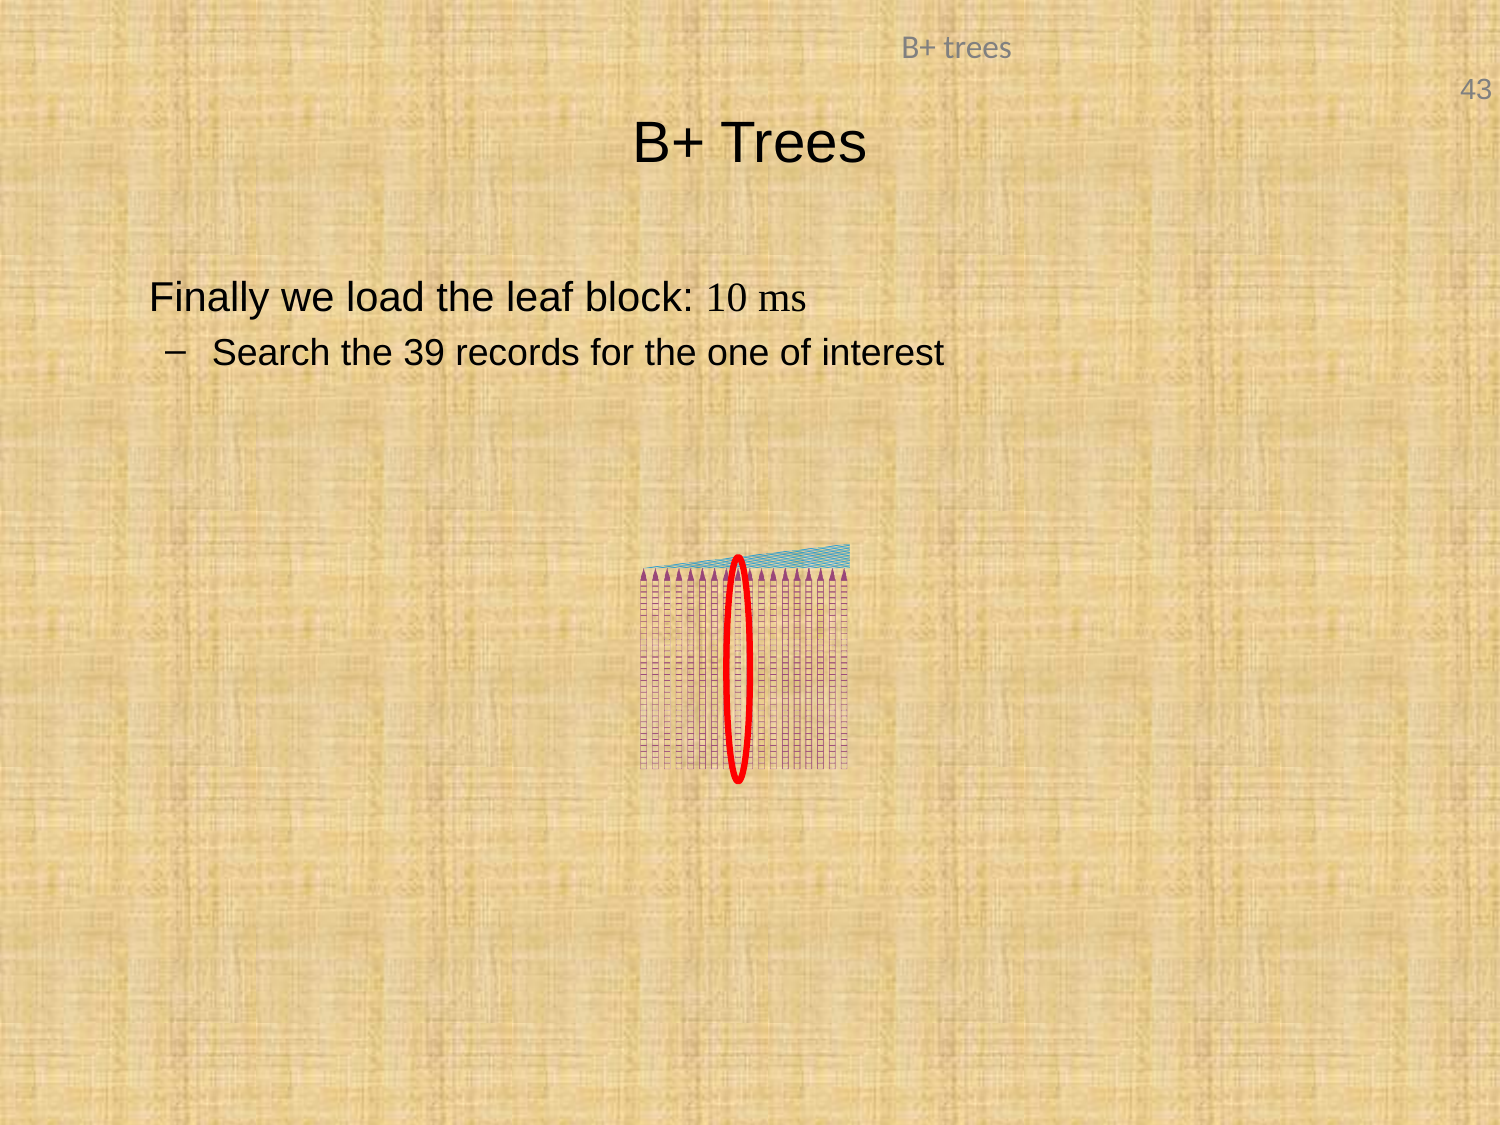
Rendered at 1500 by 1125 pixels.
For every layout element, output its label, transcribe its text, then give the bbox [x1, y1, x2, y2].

list Finally we load the leaf block: 10 ms Search the 39 records for the one of interest [74, 262, 1426, 1006]
title B+ Trees [74, 44, 1426, 233]
picture [0, 0, 1500, 1125]
